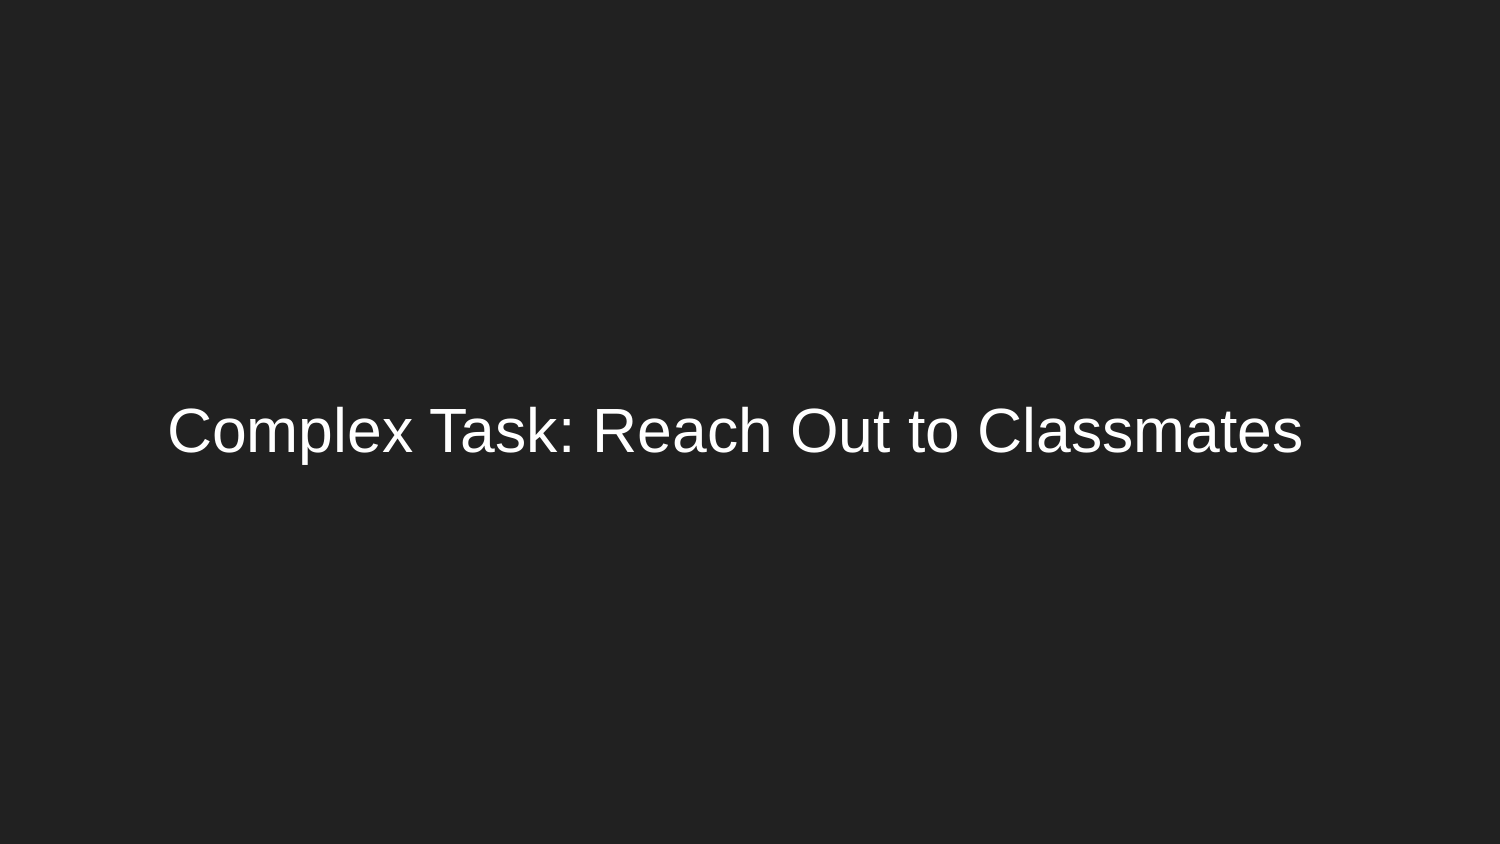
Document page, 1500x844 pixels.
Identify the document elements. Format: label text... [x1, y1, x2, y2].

title Complex Task: Reach Out to Classmates [152, 374, 1396, 469]
